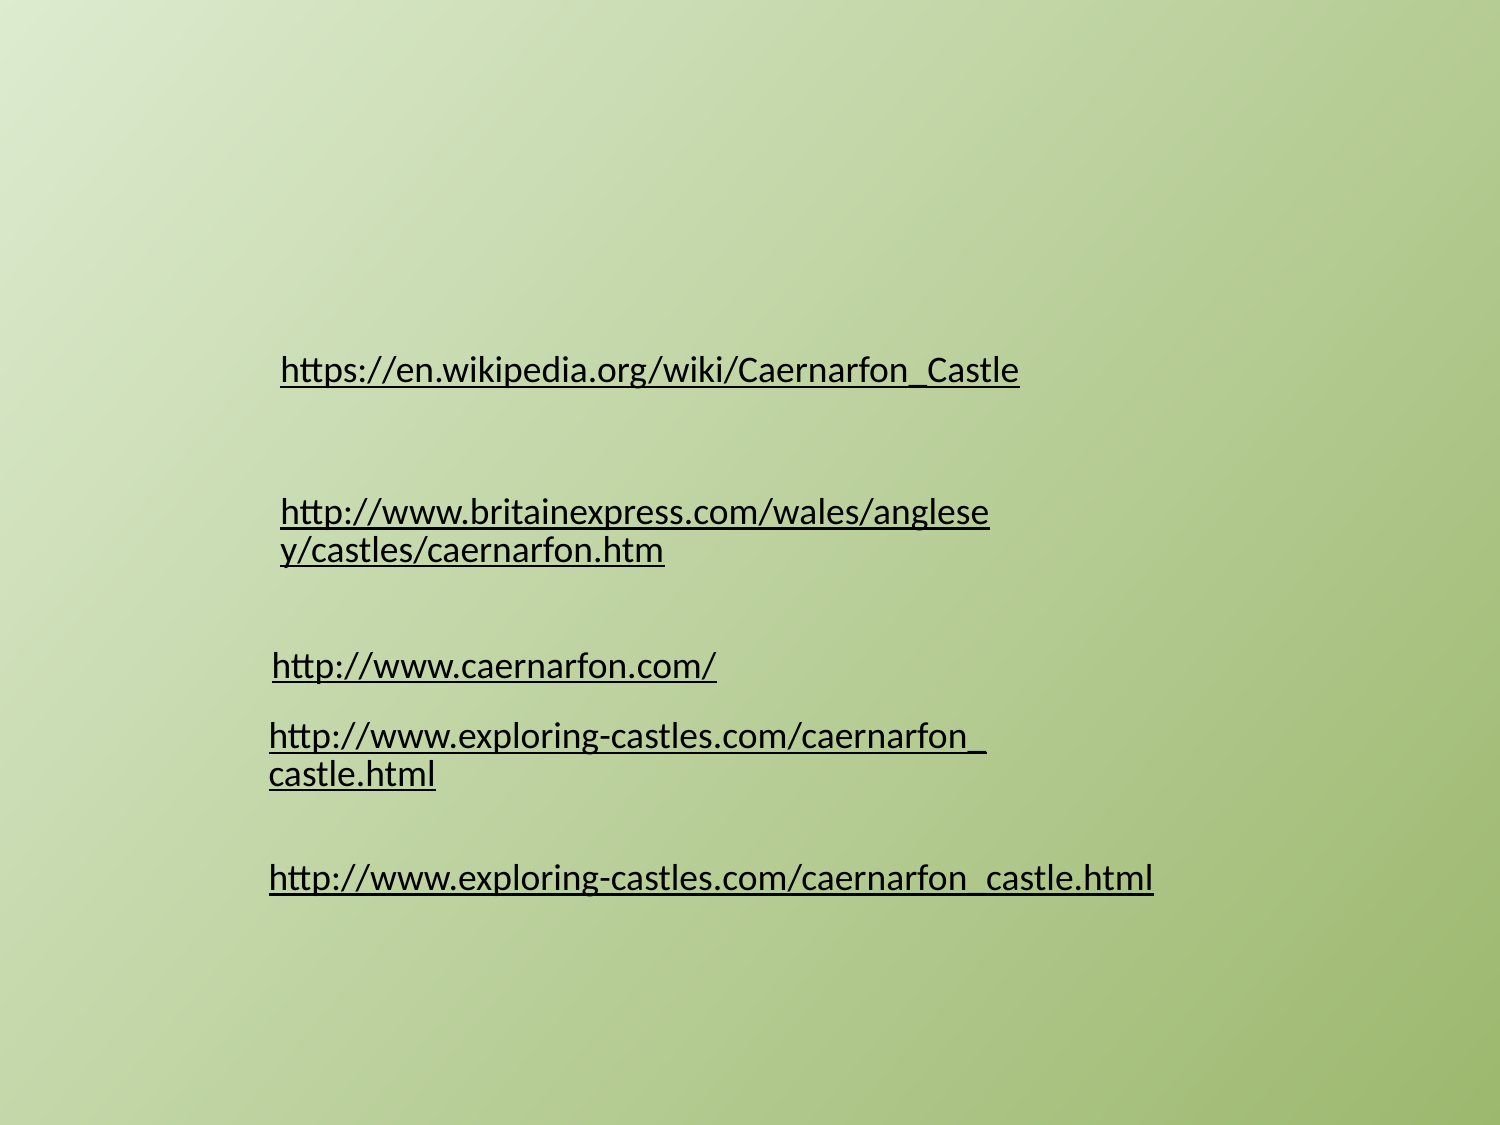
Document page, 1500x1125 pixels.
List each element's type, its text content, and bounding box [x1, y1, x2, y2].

text_box http://www.exploring-castles.com/caernarfon_castle.html [253, 704, 1004, 809]
text_box http://www.britainexpress.com/wales/anglesey/castles/caernarfon.htm [265, 479, 1016, 585]
text_box https://en.wikipedia.org/wiki/Caernarfon_Castle [265, 338, 1140, 398]
text_box http://www.exploring-castles.com/caernarfon_castle.html [253, 845, 1258, 906]
text_box http://www.caernarfon.com/ [256, 633, 741, 694]
